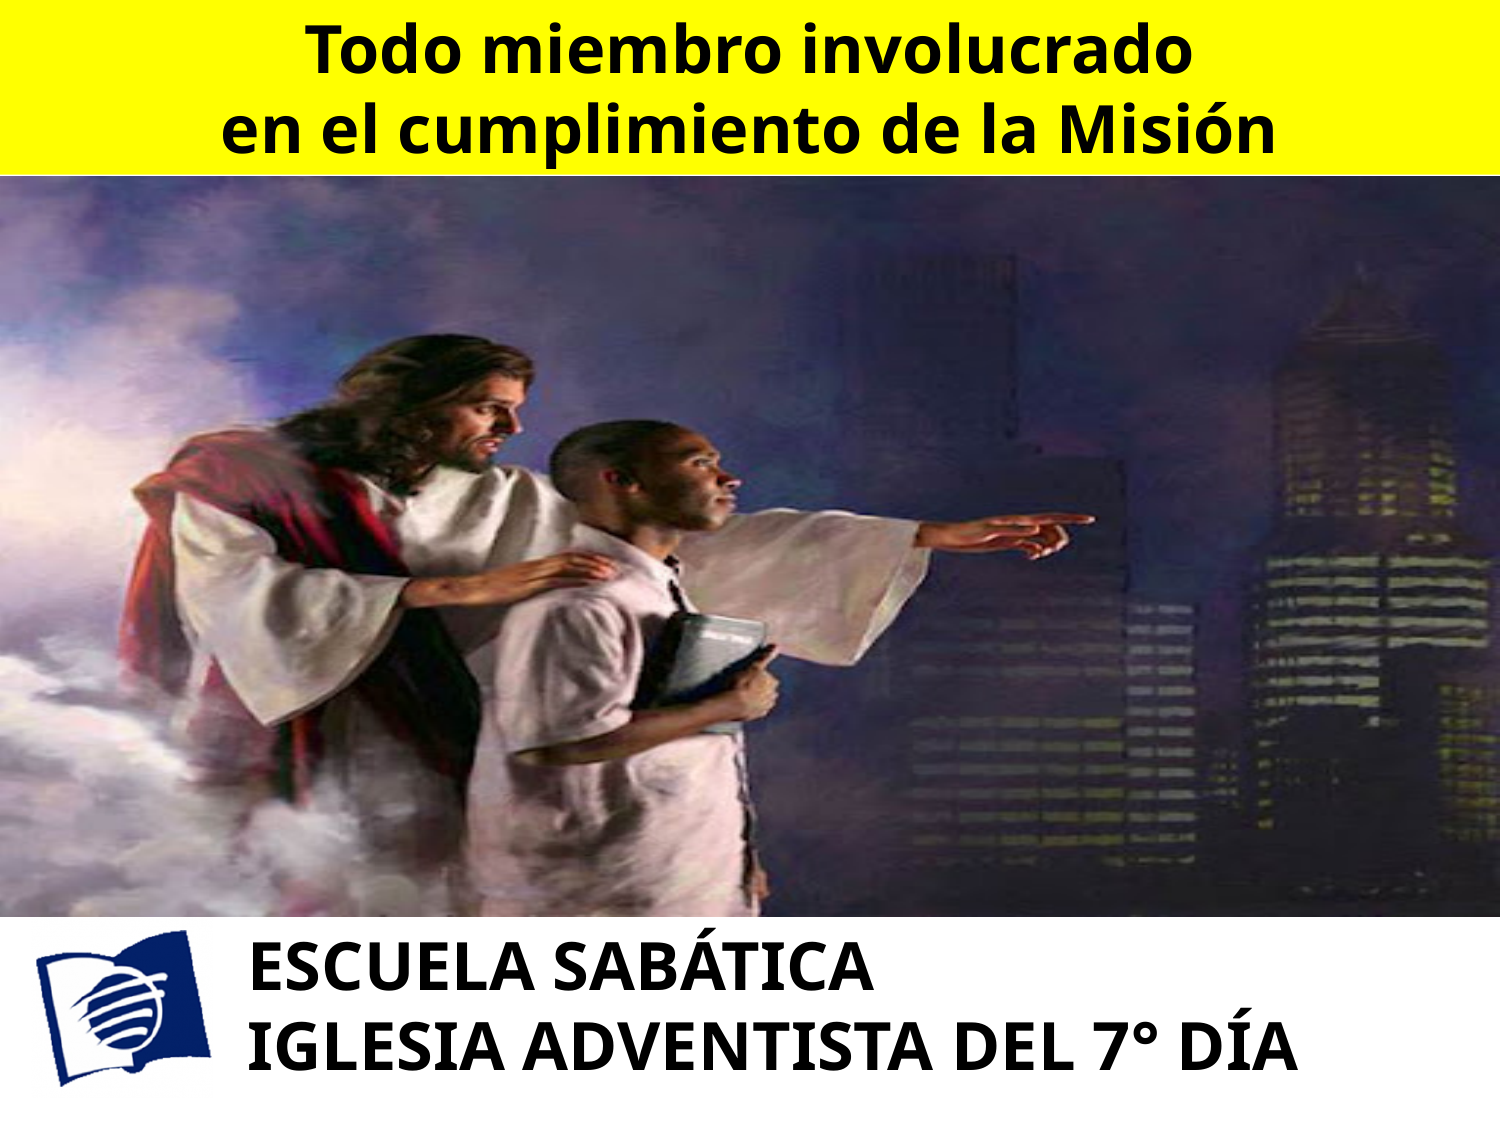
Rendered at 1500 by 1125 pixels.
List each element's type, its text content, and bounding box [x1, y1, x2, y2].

text_box Todo miembro involucrado en el cumplimiento de la Misión [0, 0, 1500, 175]
text_box ESCUELA SABÁTICA IGLESIA ADVENTISTA DEL 7° DÍA [232, 917, 1500, 1091]
picture [0, 176, 1500, 1098]
